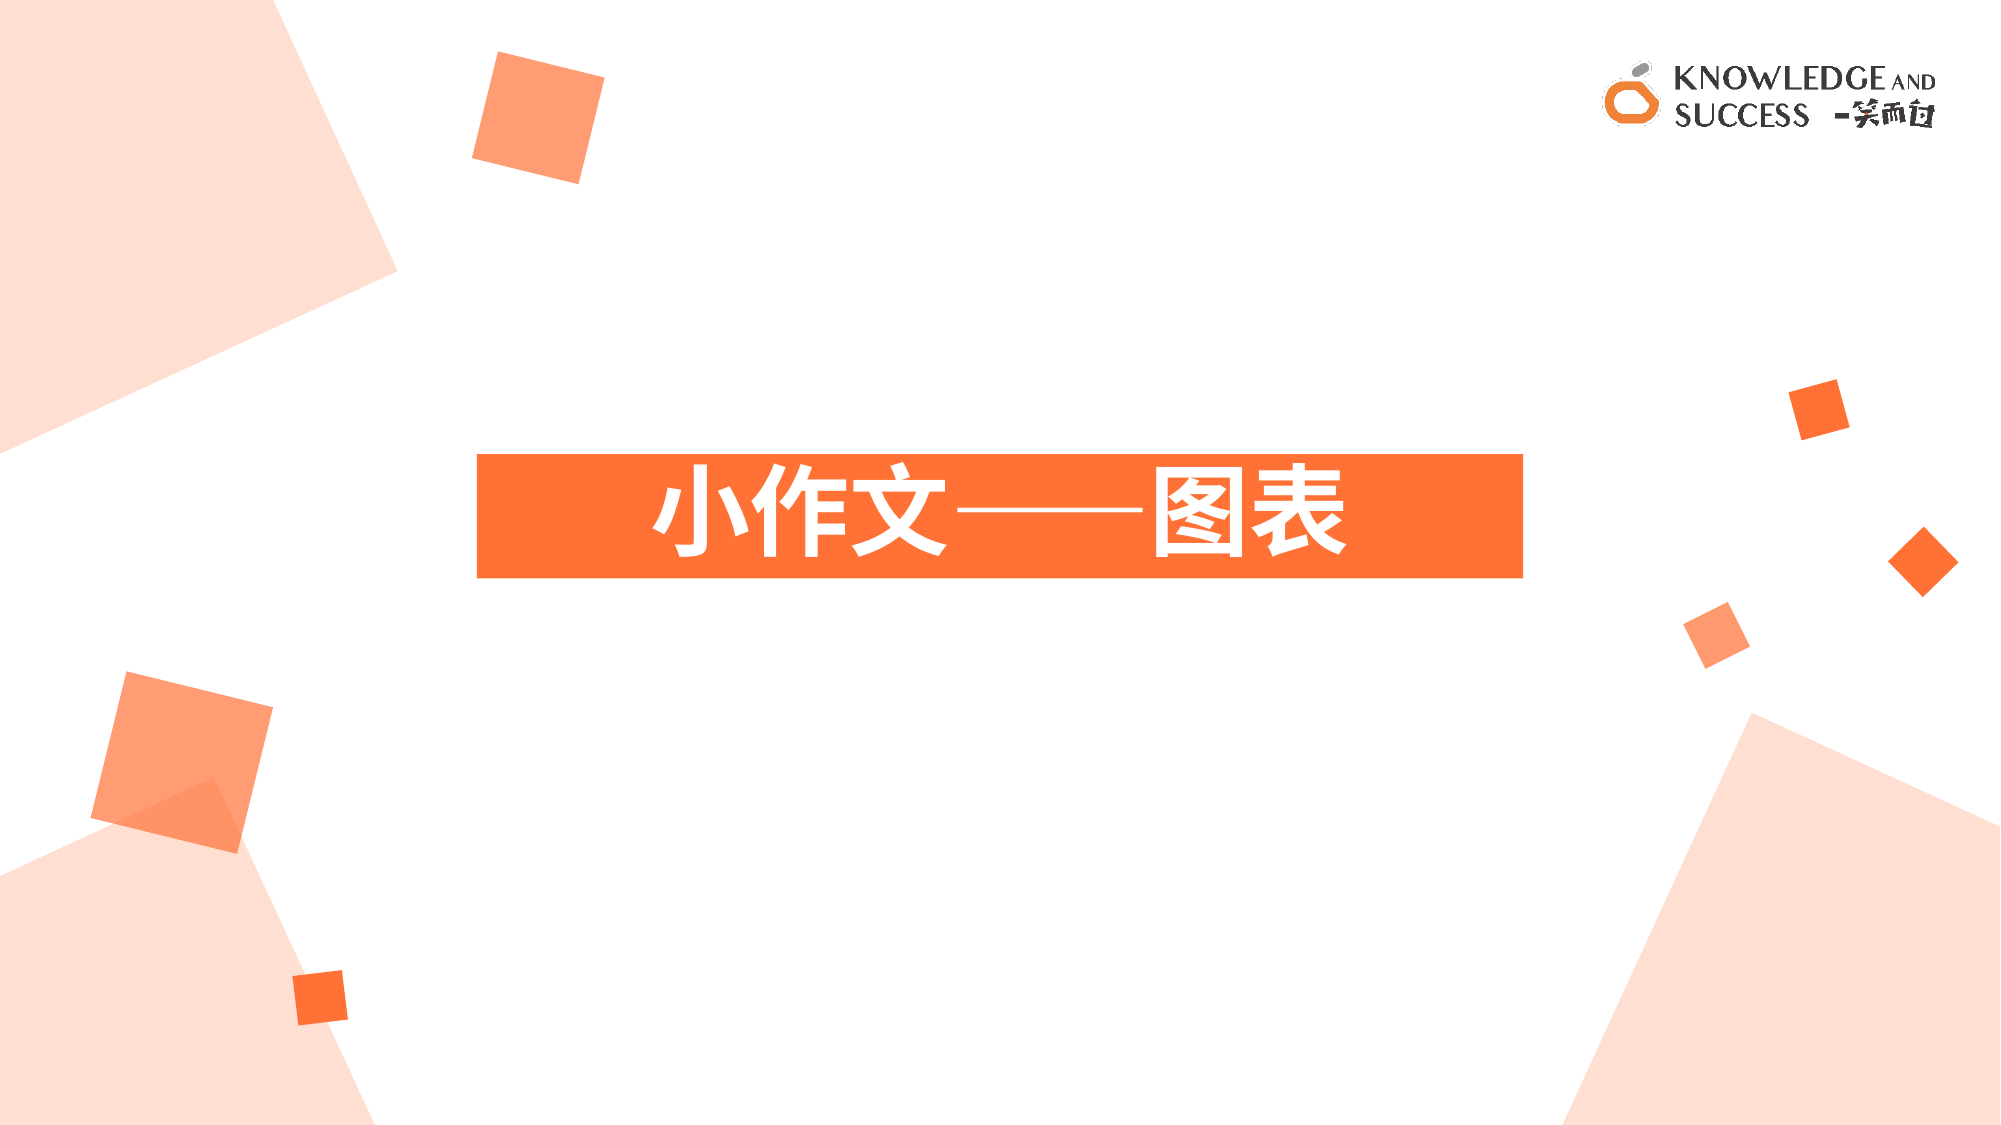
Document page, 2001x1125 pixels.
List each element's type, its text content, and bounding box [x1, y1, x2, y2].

title 小作文——图表 [399, 391, 1600, 578]
picture [1587, 48, 1947, 143]
